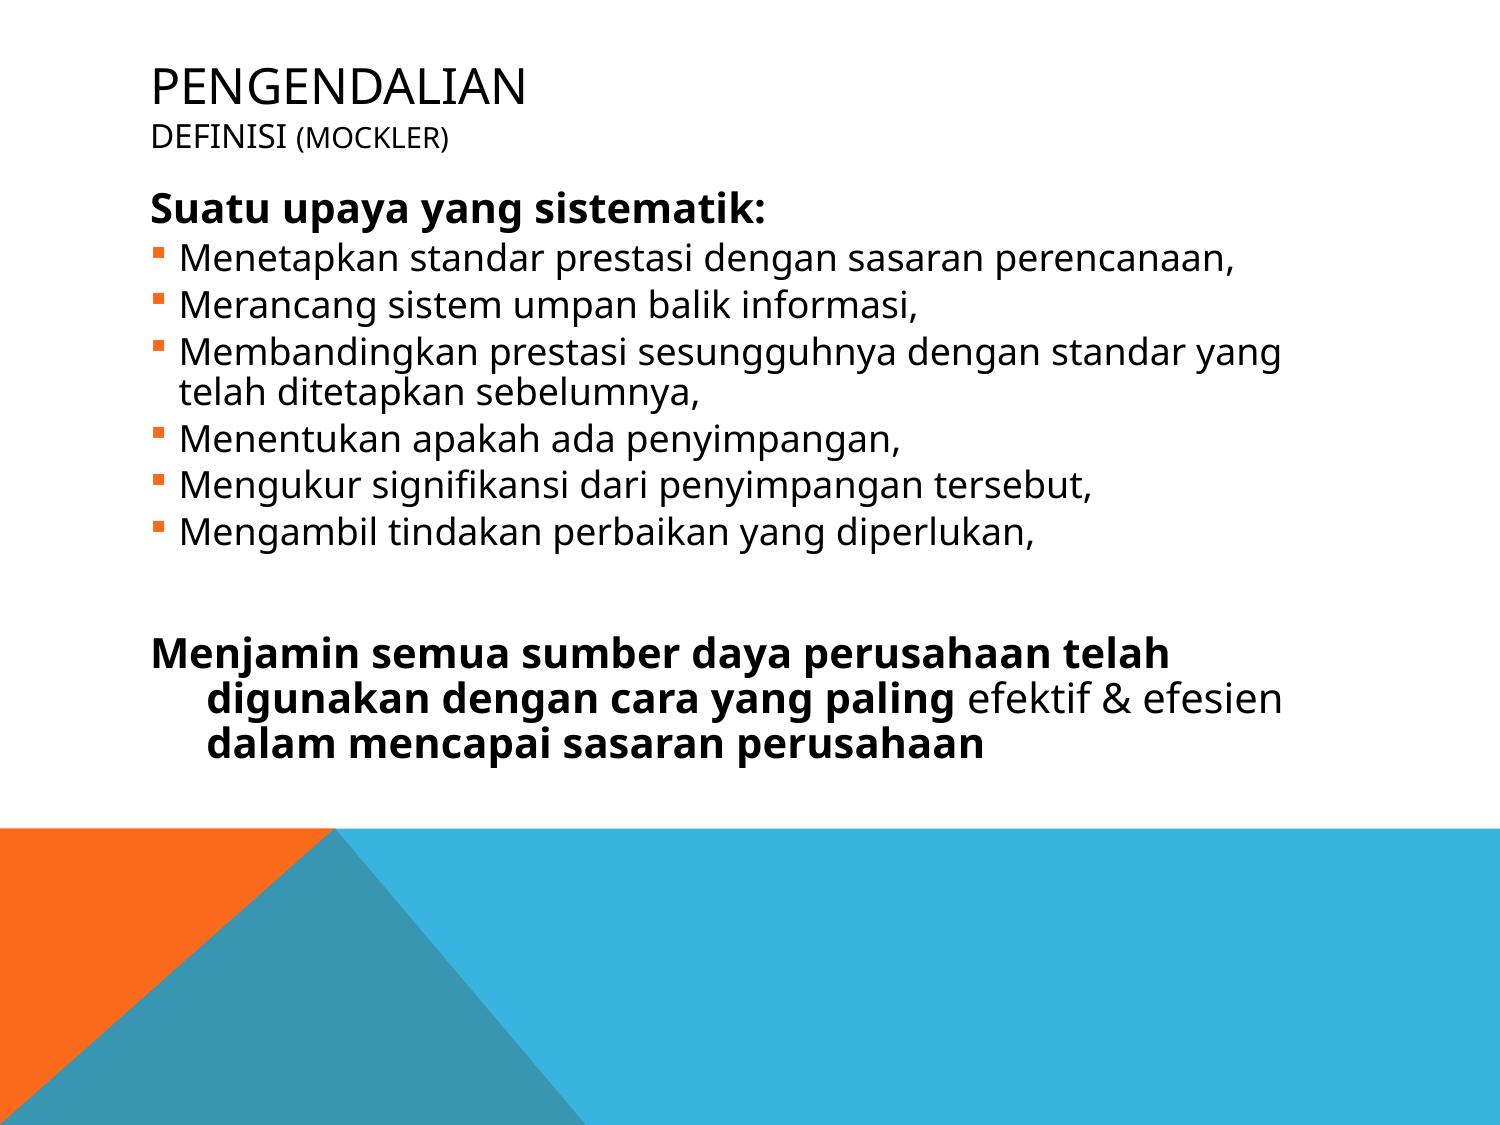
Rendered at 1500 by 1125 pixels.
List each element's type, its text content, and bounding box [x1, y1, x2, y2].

title PENGENDALIAN DEFINISI (MOCKLER) [135, 60, 1369, 150]
list Suatu upaya yang sistematik: Menetapkan standar prestasi dengan sasaran perencanaan, Merancang sistem umpan balik informasi, Membandingkan prestasi sesungguhnya dengan standar yang telah ditetapkan sebelumnya, Menentukan apakah ada penyimpangan, Mengukur signifikansi dari penyimpangan tersebut, Mengambil tindakan perbaikan yang diperlukan, Menjamin semua sumber daya perusahaan telah digunakan dengan cara yang paling efektif & efesien dalam mencapai sasaran perusahaan [135, 180, 1369, 768]
